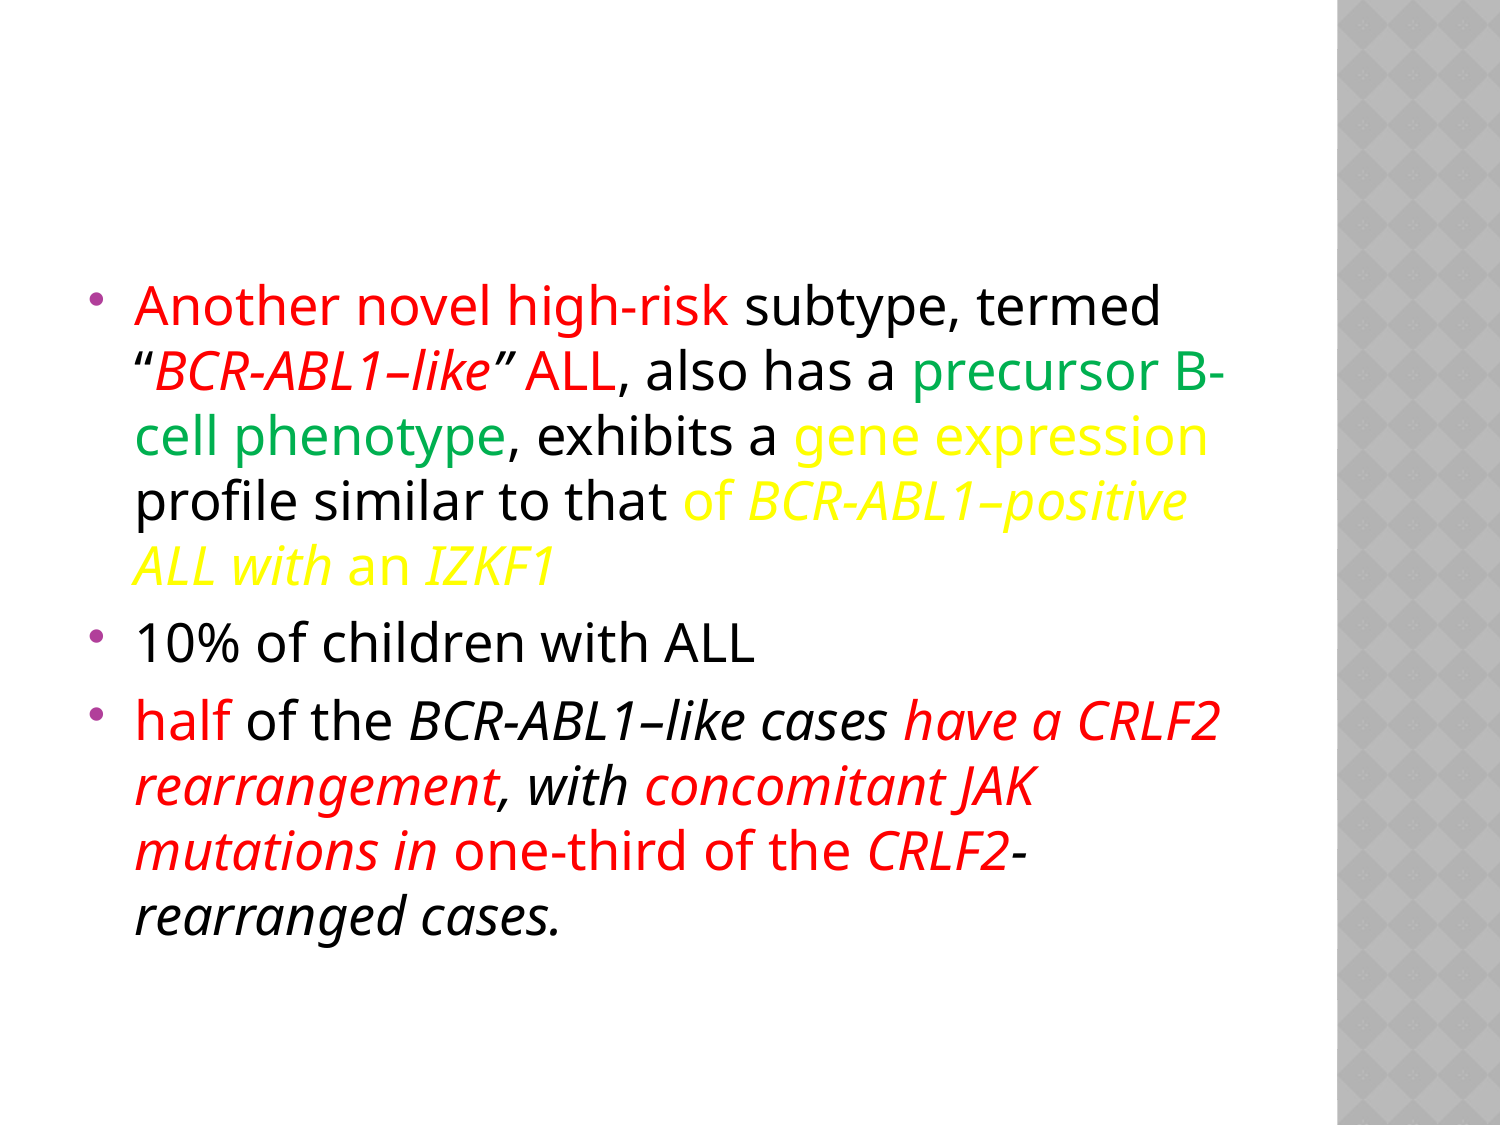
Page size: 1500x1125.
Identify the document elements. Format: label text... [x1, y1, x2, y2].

list Another novel high-risk subtype, termed “BCR-ABL1–like” ALL, also has a precursor B-cell phenotype, exhibits a gene expression profile similar to that of BCR-ABL1–positive ALL with an IZKF1 10% of children with ALL half of the BCR-ABL1–like cases have a CRLF2 rearrangement, with concomitant JAK mutations in one-third of the CRLF2-rearranged cases. [75, 264, 1263, 1059]
